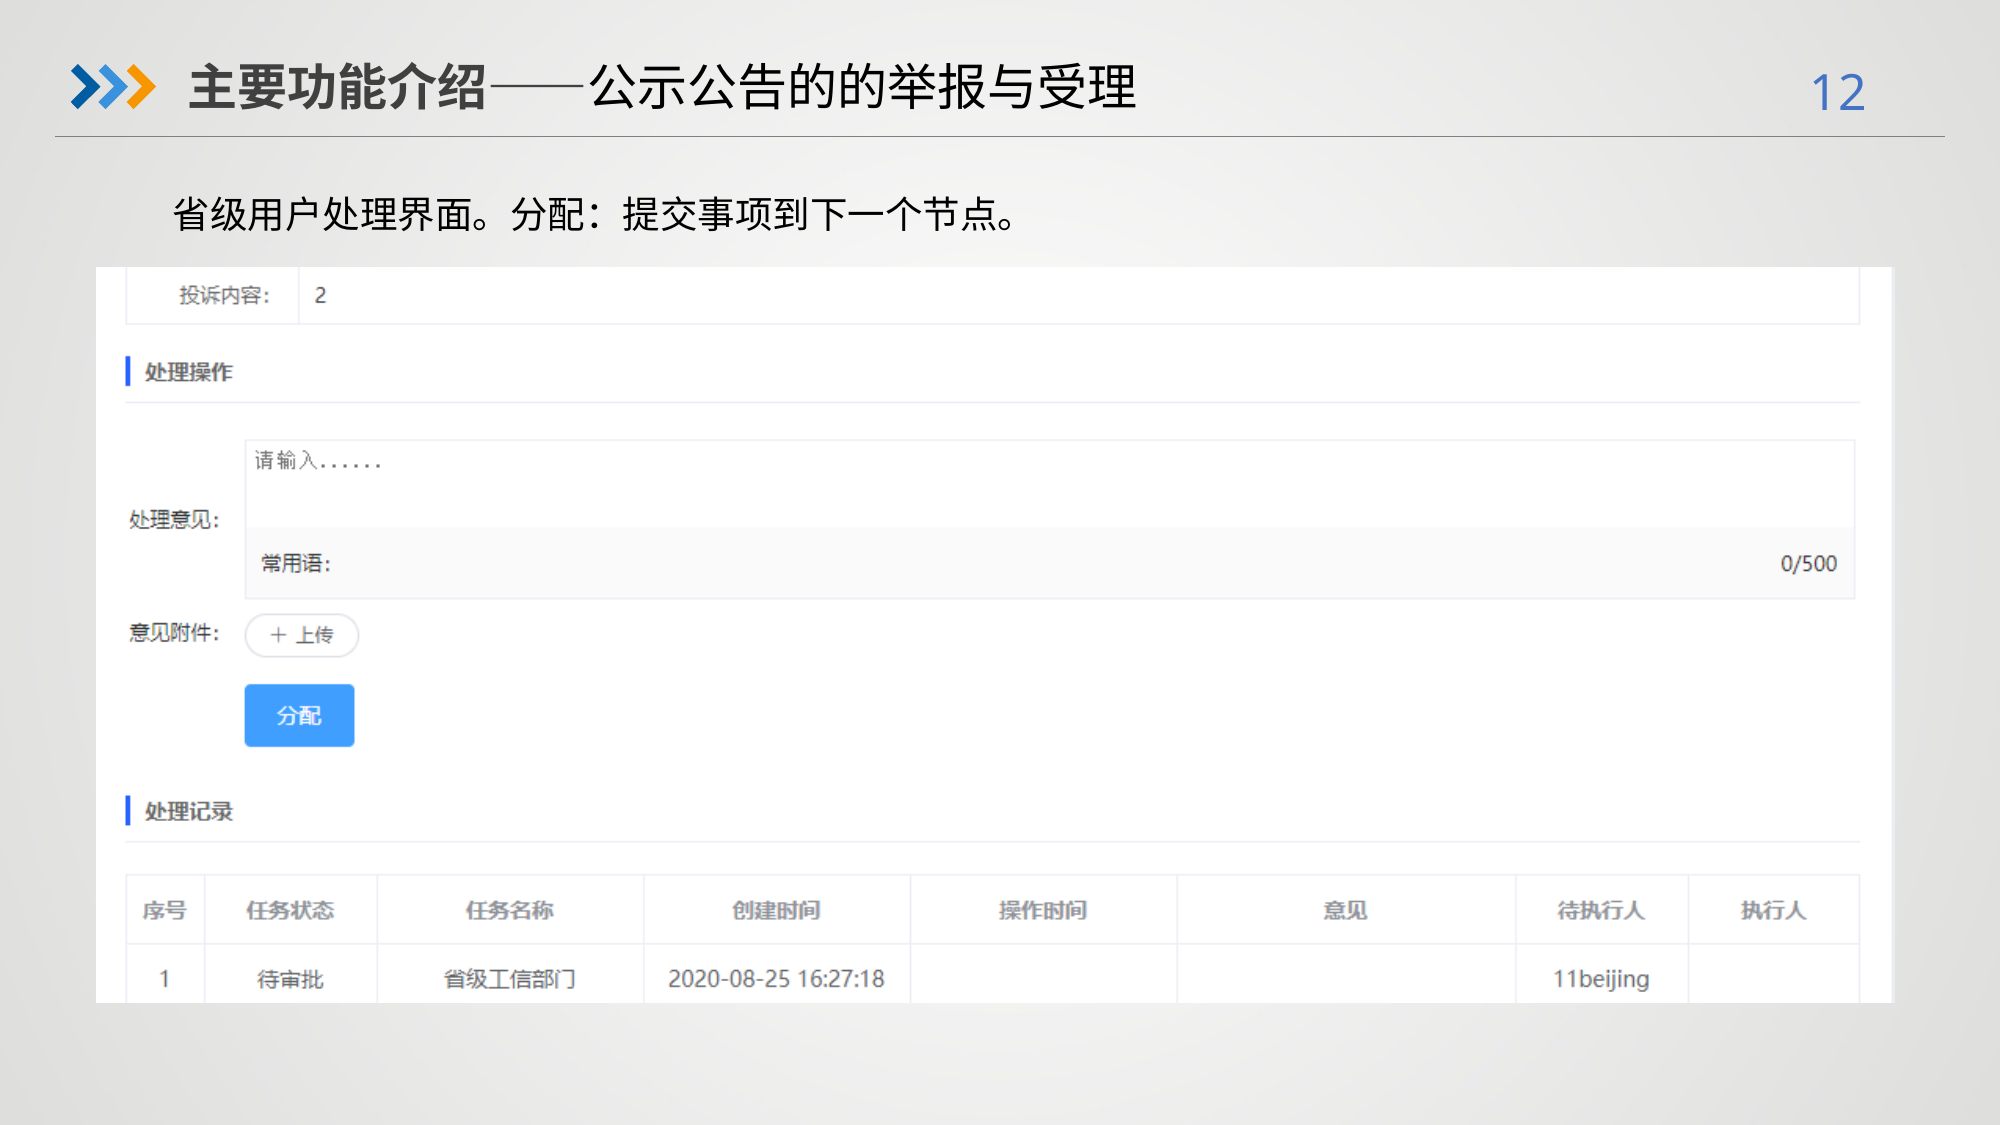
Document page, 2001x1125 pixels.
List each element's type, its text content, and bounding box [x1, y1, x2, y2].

text_box 省级用户处理界面。分配：提交事项到下一个节点。 [97, 160, 1886, 244]
picture [0, 0, 2000, 1125]
text_box 主要功能介绍——公示公告的的举报与受理 [187, 43, 1804, 127]
